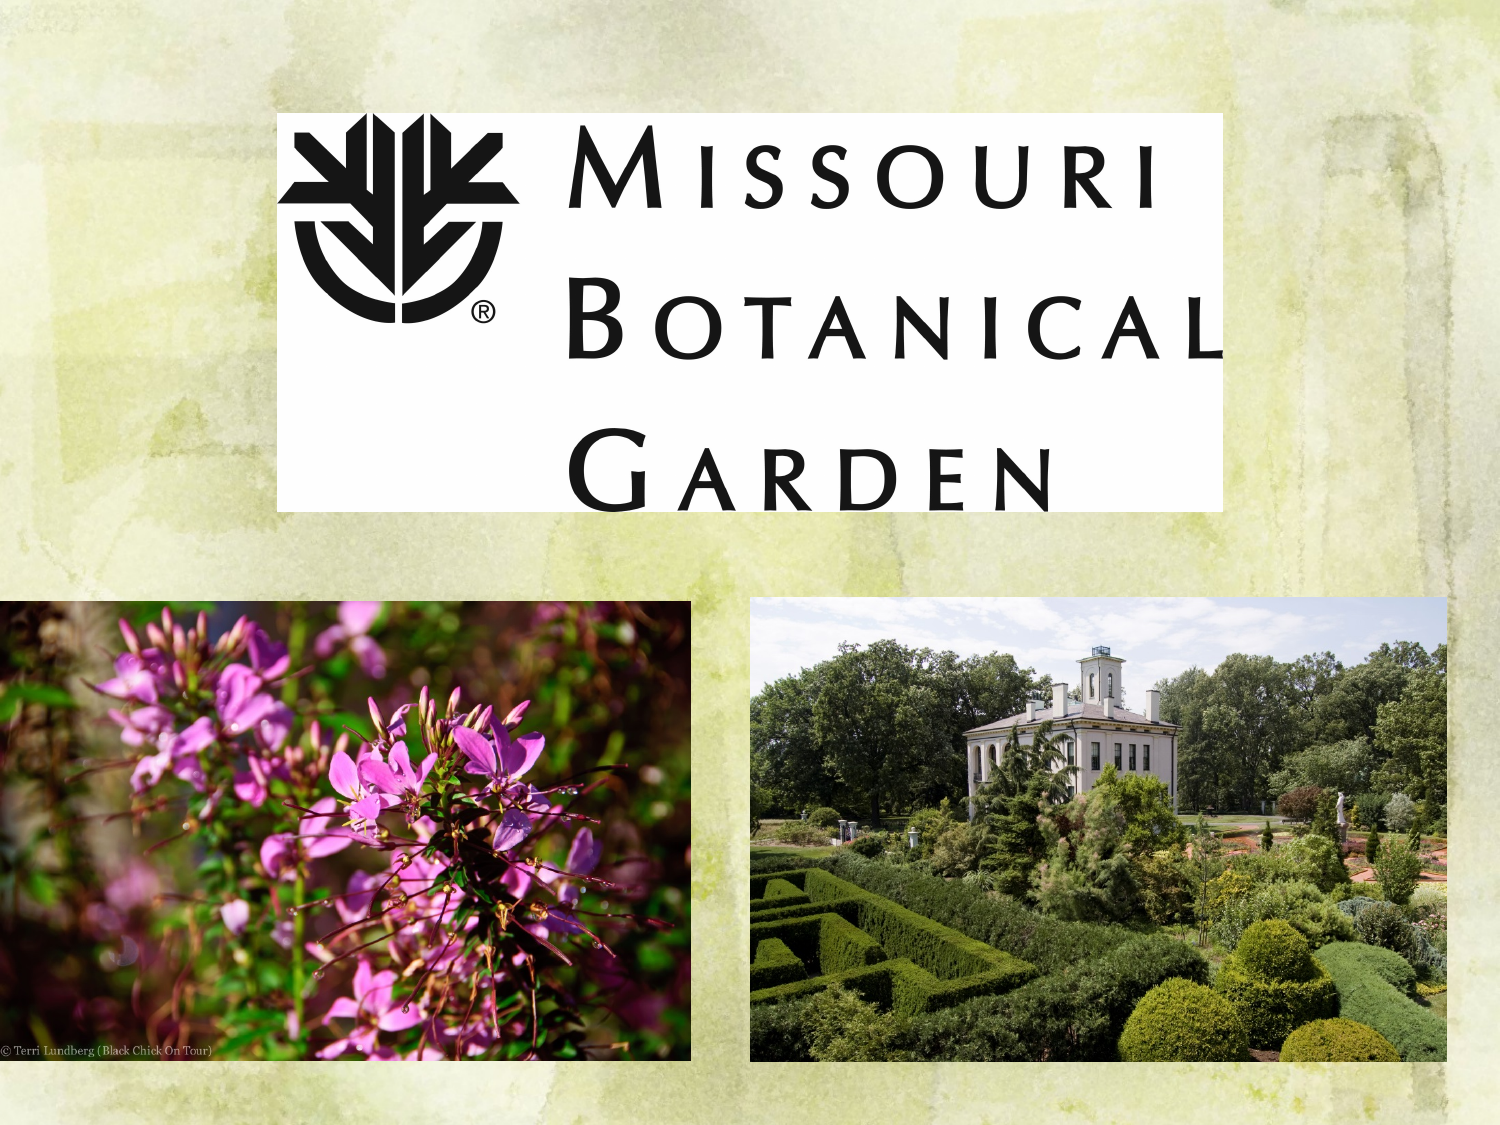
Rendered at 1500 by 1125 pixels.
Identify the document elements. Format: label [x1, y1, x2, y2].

list [0, 0, 1500, 1125]
picture [749, 597, 1447, 1062]
picture [0, 601, 692, 1061]
picture [277, 113, 1223, 512]
